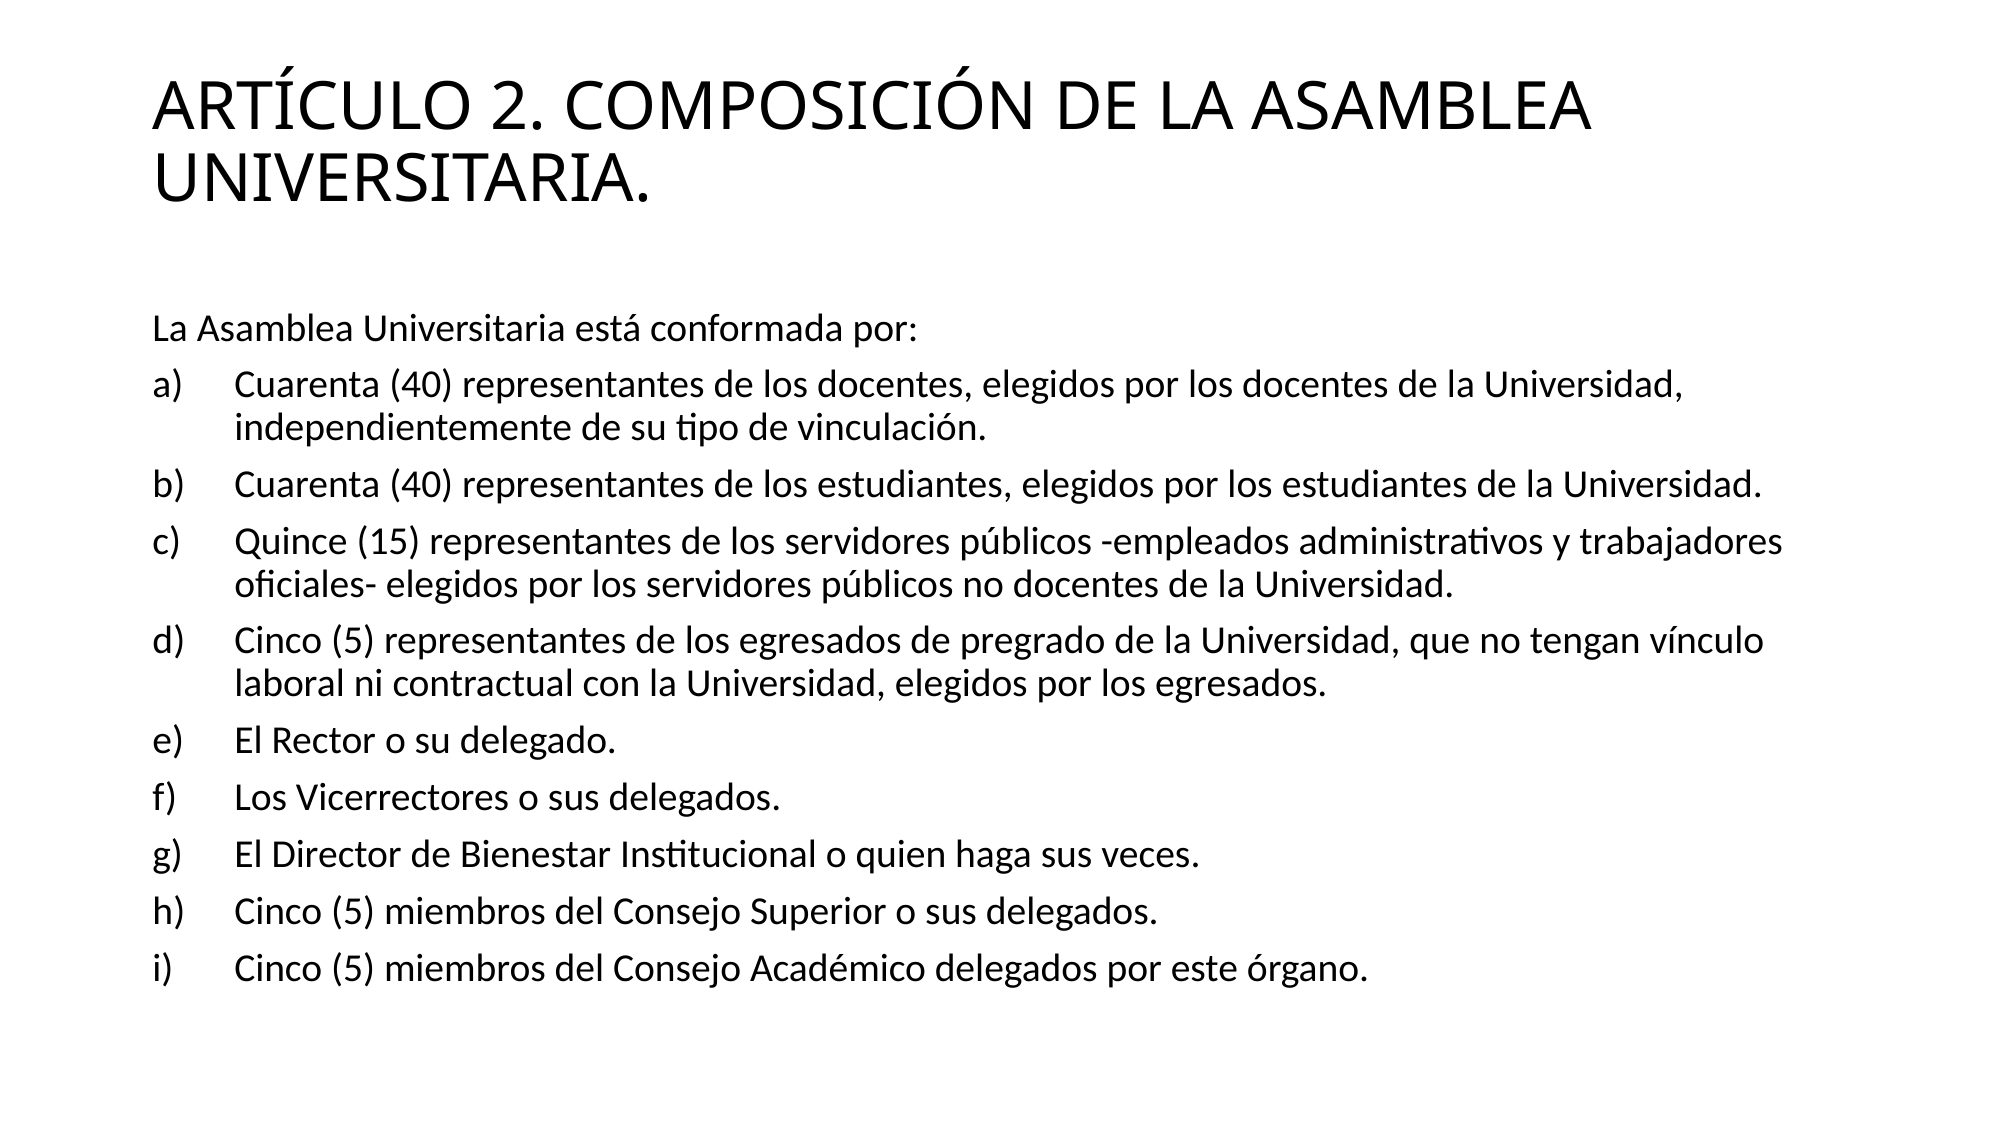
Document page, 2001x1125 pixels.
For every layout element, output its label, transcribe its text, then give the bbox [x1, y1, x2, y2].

title ARTÍCULO 2. COMPOSICIÓN DE LA ASAMBLEA UNIVERSITARIA. [137, 59, 1863, 229]
list La Asamblea Universitaria está conformada por: Cuarenta (40) representantes de los docentes, elegidos por los docentes de la Universidad, independientemente de su tipo de vinculación. Cuarenta (40) representantes de los estudiantes, elegidos por los estudiantes de la Universidad. Quince (15) representantes de los servidores públicos -empleados administrativos y trabajadores oficiales- elegidos por los servidores públicos no docentes de la Universidad. Cinco (5) representantes de los egresados de pregrado de la Universidad, que no tengan vínculo laboral ni contractual con la Universidad, elegidos por los egresados. El Rector o su delegado. Los Vicerrectores o sus delegados. El Director de Bienestar Institucional o quien haga sus veces. Cinco (5) miembros del Consejo Superior o sus delegados. Cinco (5) miembros del Consejo Académico delegados por este órgano. [137, 299, 1863, 1014]
